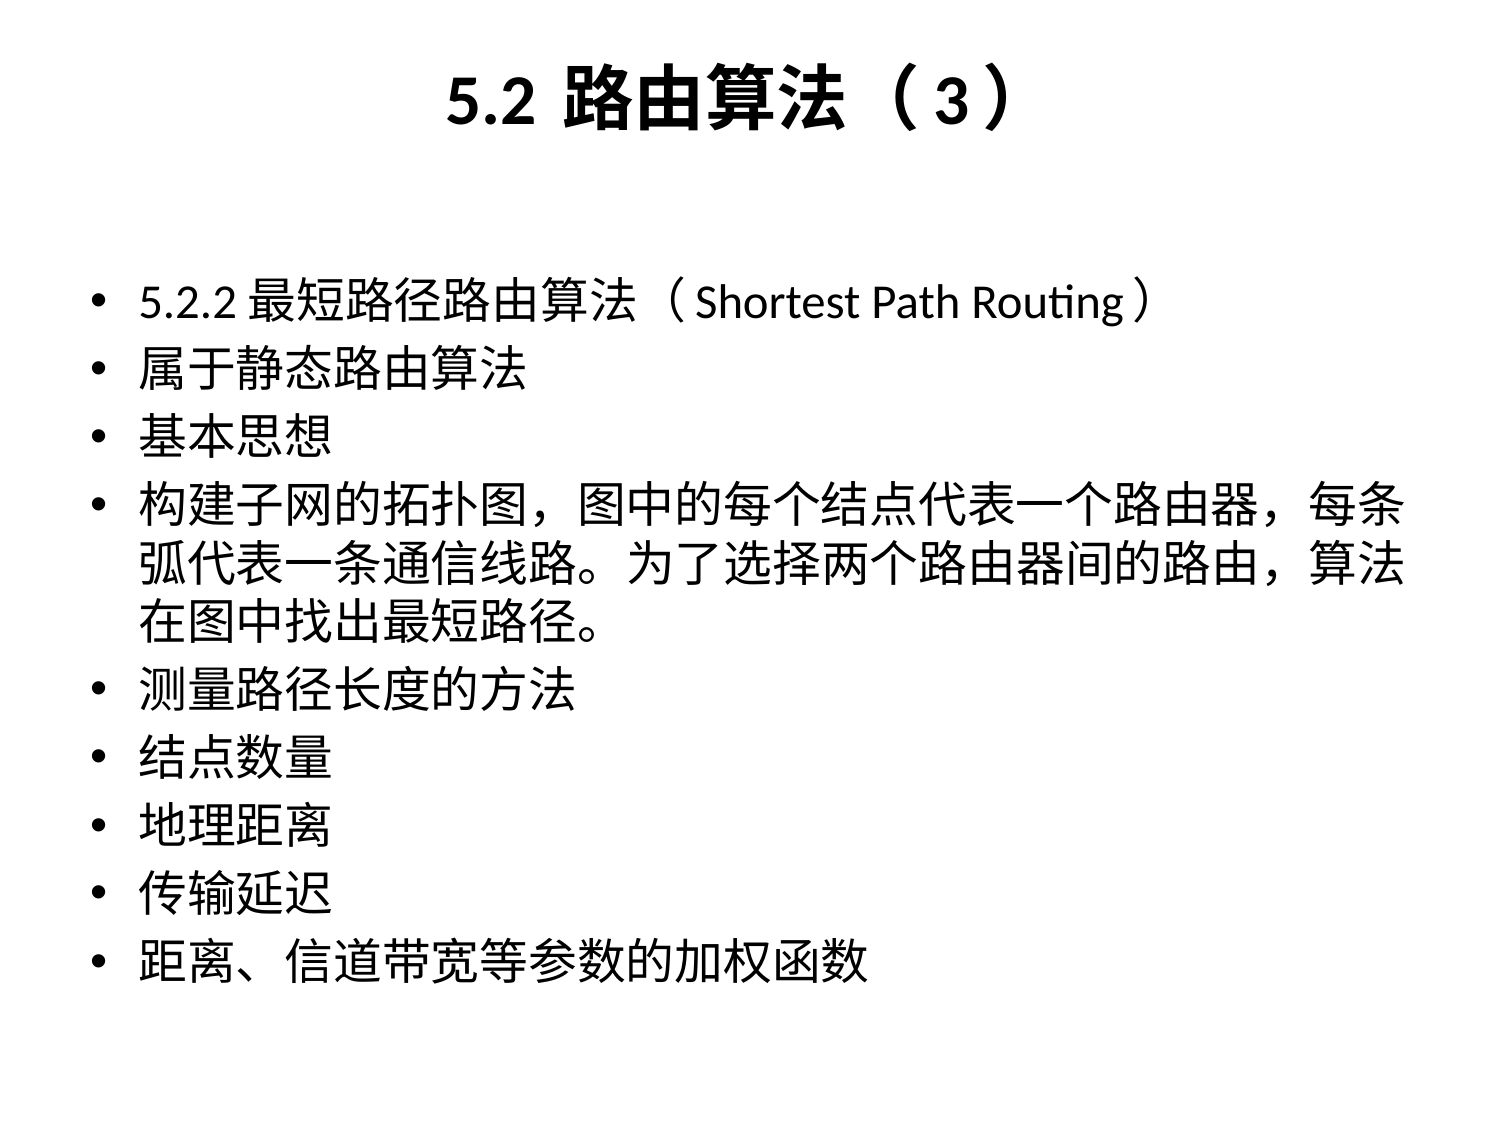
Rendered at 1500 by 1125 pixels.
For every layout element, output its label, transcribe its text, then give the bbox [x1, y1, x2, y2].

title 5.2 路由算法（3） [75, 45, 1425, 233]
list 5.2.2 最短路径路由算法（Shortest Path Routing） 属于静态路由算法 基本思想 构建子网的拓扑图，图中的每个结点代表一个路由器，每条弧代表一条通信线路。为了选择两个路由器间的路由，算法在图中找出最短路径。 测量路径长度的方法 结点数量 地理距离 传输延迟 距离、信道带宽等参数的加权函数 [75, 262, 1425, 1005]
